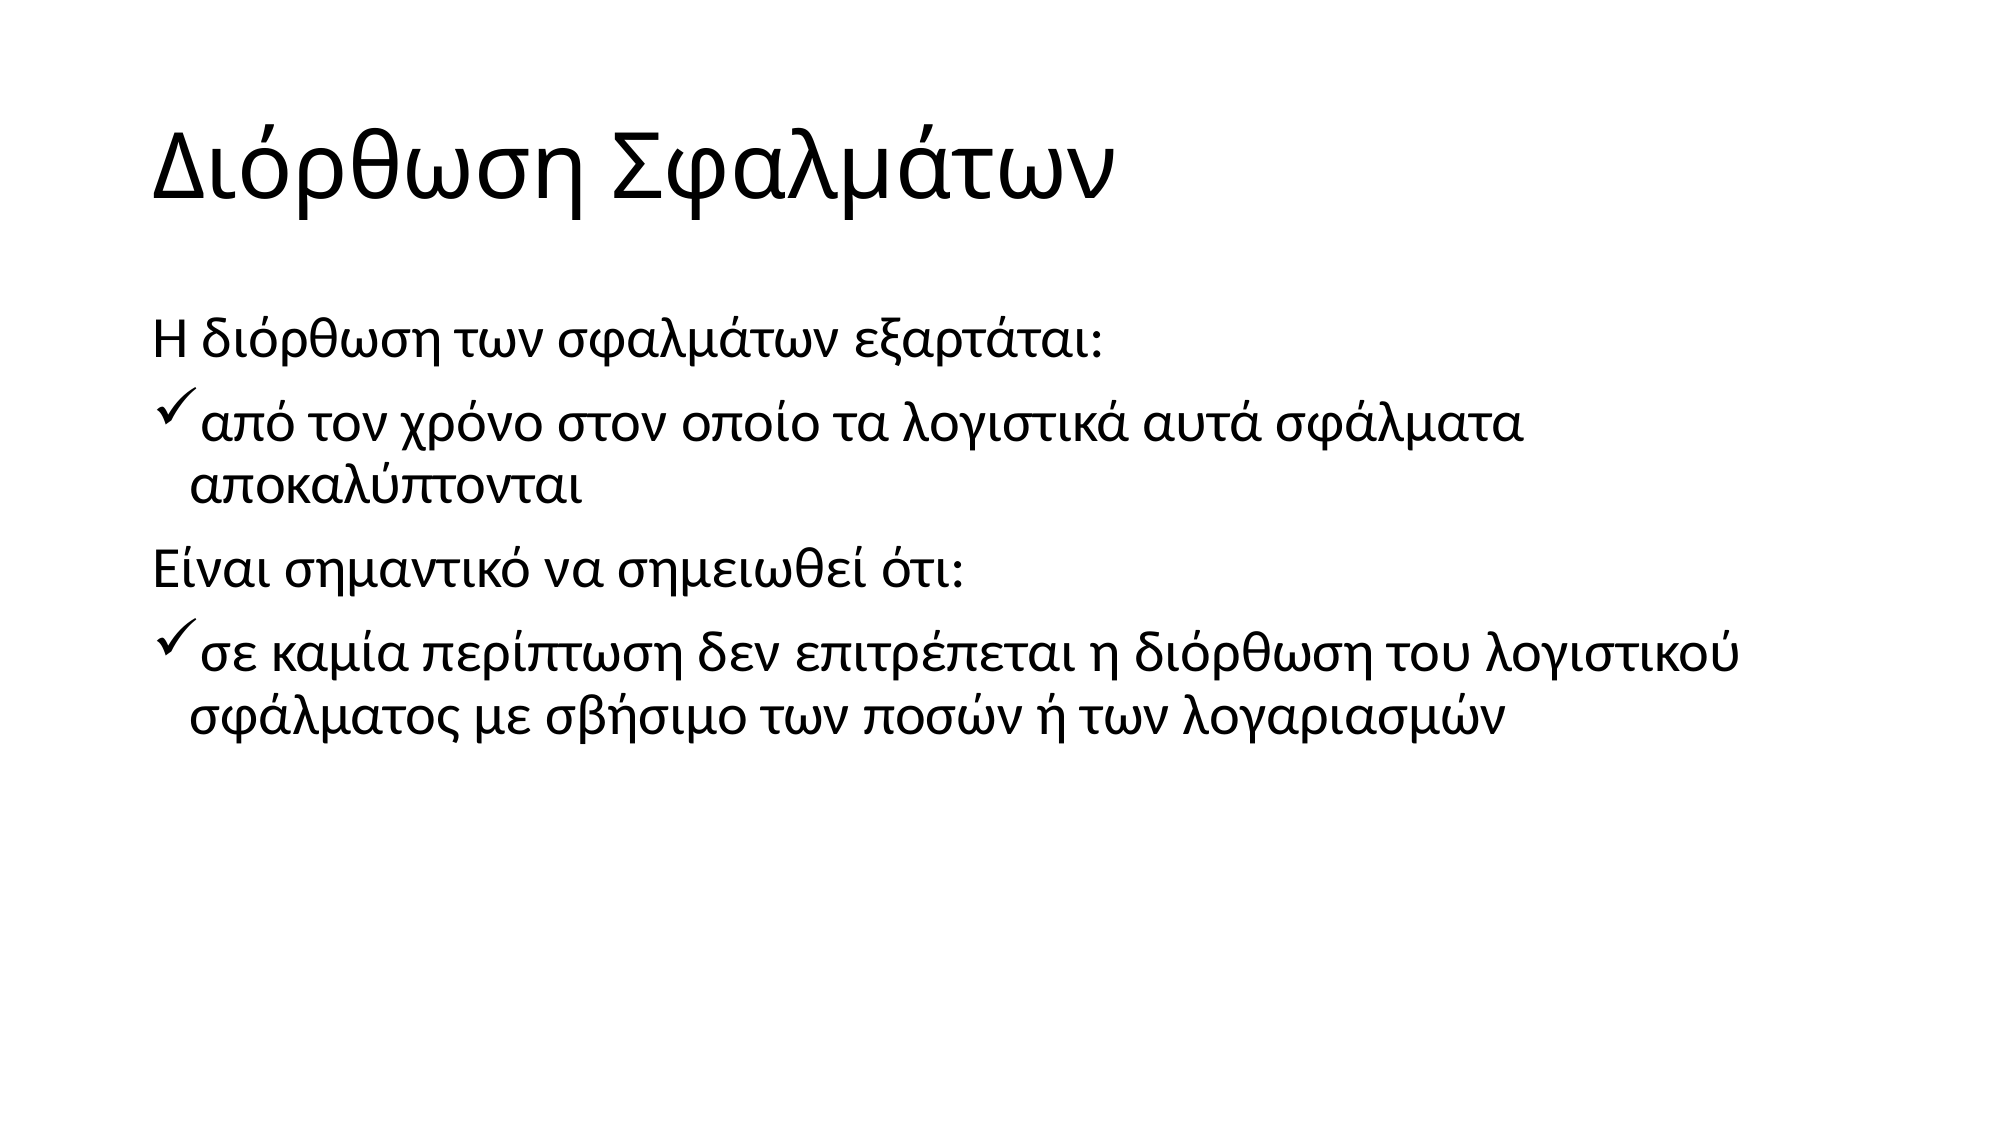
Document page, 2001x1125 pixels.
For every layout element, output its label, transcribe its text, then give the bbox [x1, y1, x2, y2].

list Η διόρθωση των σφαλμάτων εξαρτάται: από τον χρόνο στον οποίο τα λογιστικά αυτά σφάλματα αποκαλύπτονται Είναι σημαντικό να σημειωθεί ότι: σε καμία περίπτωση δεν επιτρέπεται η διόρθωση του λογιστικού σφάλματος με σβήσιμο των ποσών ή των λογαριασμών [137, 299, 1863, 1014]
title Διόρθωση Σφαλμάτων [137, 59, 1863, 278]
